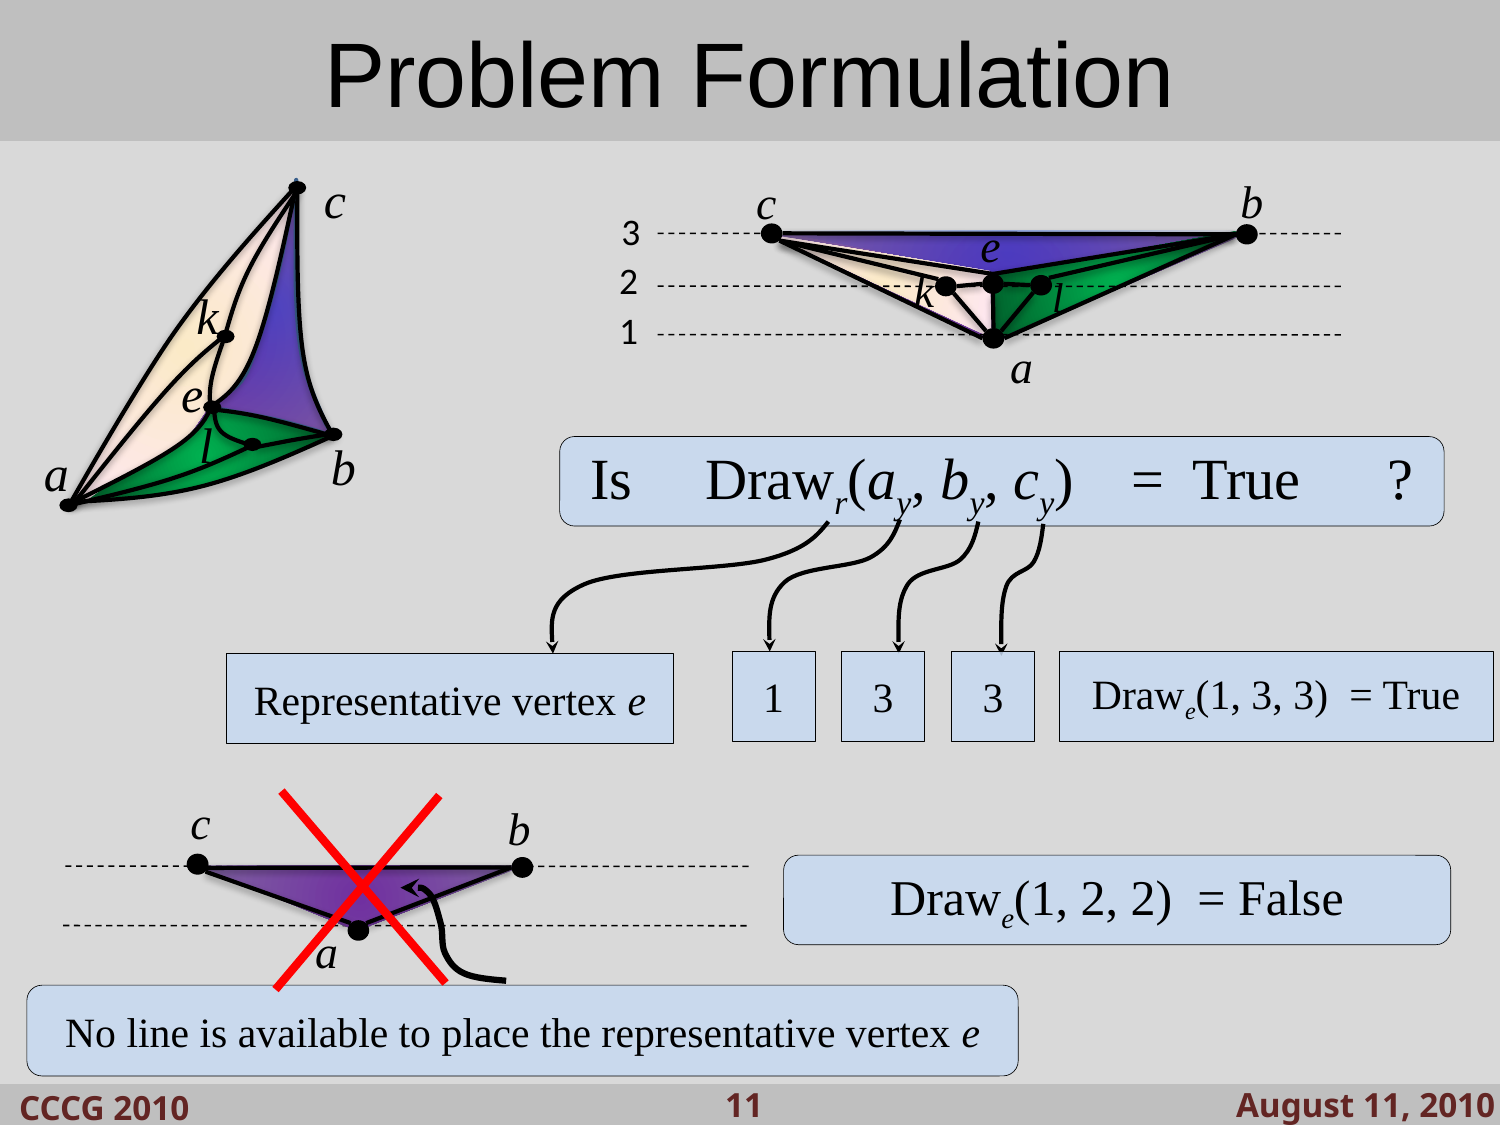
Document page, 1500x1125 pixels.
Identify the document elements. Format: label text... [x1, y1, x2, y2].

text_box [28, 160, 353, 514]
text_box Representative vertex e [224, 652, 676, 745]
text_box No line is available to place the representative vertex e [24, 983, 1021, 1078]
text_box [763, 519, 901, 649]
text_box 1 [602, 309, 651, 349]
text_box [62, 785, 753, 986]
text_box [0, 1078, 1500, 1125]
text_box 1 [730, 649, 817, 743]
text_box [267, 804, 460, 970]
text_box [545, 521, 829, 652]
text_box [657, 164, 1345, 401]
text_box Problem Formulation [0, 0, 1500, 143]
text_box Drawe(1, 3, 3) = True [1057, 649, 1495, 743]
text_box 3 [605, 211, 652, 250]
text_box 3 [840, 649, 927, 743]
text_box Is Drawr(ay, by, cy) = True ? [557, 434, 1447, 529]
text_box [995, 523, 1045, 649]
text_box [260, 810, 264, 975]
text_box 2 [602, 260, 651, 300]
text_box Drawe(1, 2, 2) = False [781, 853, 1453, 947]
text_box [892, 521, 980, 649]
text_box 3 [949, 649, 1036, 743]
